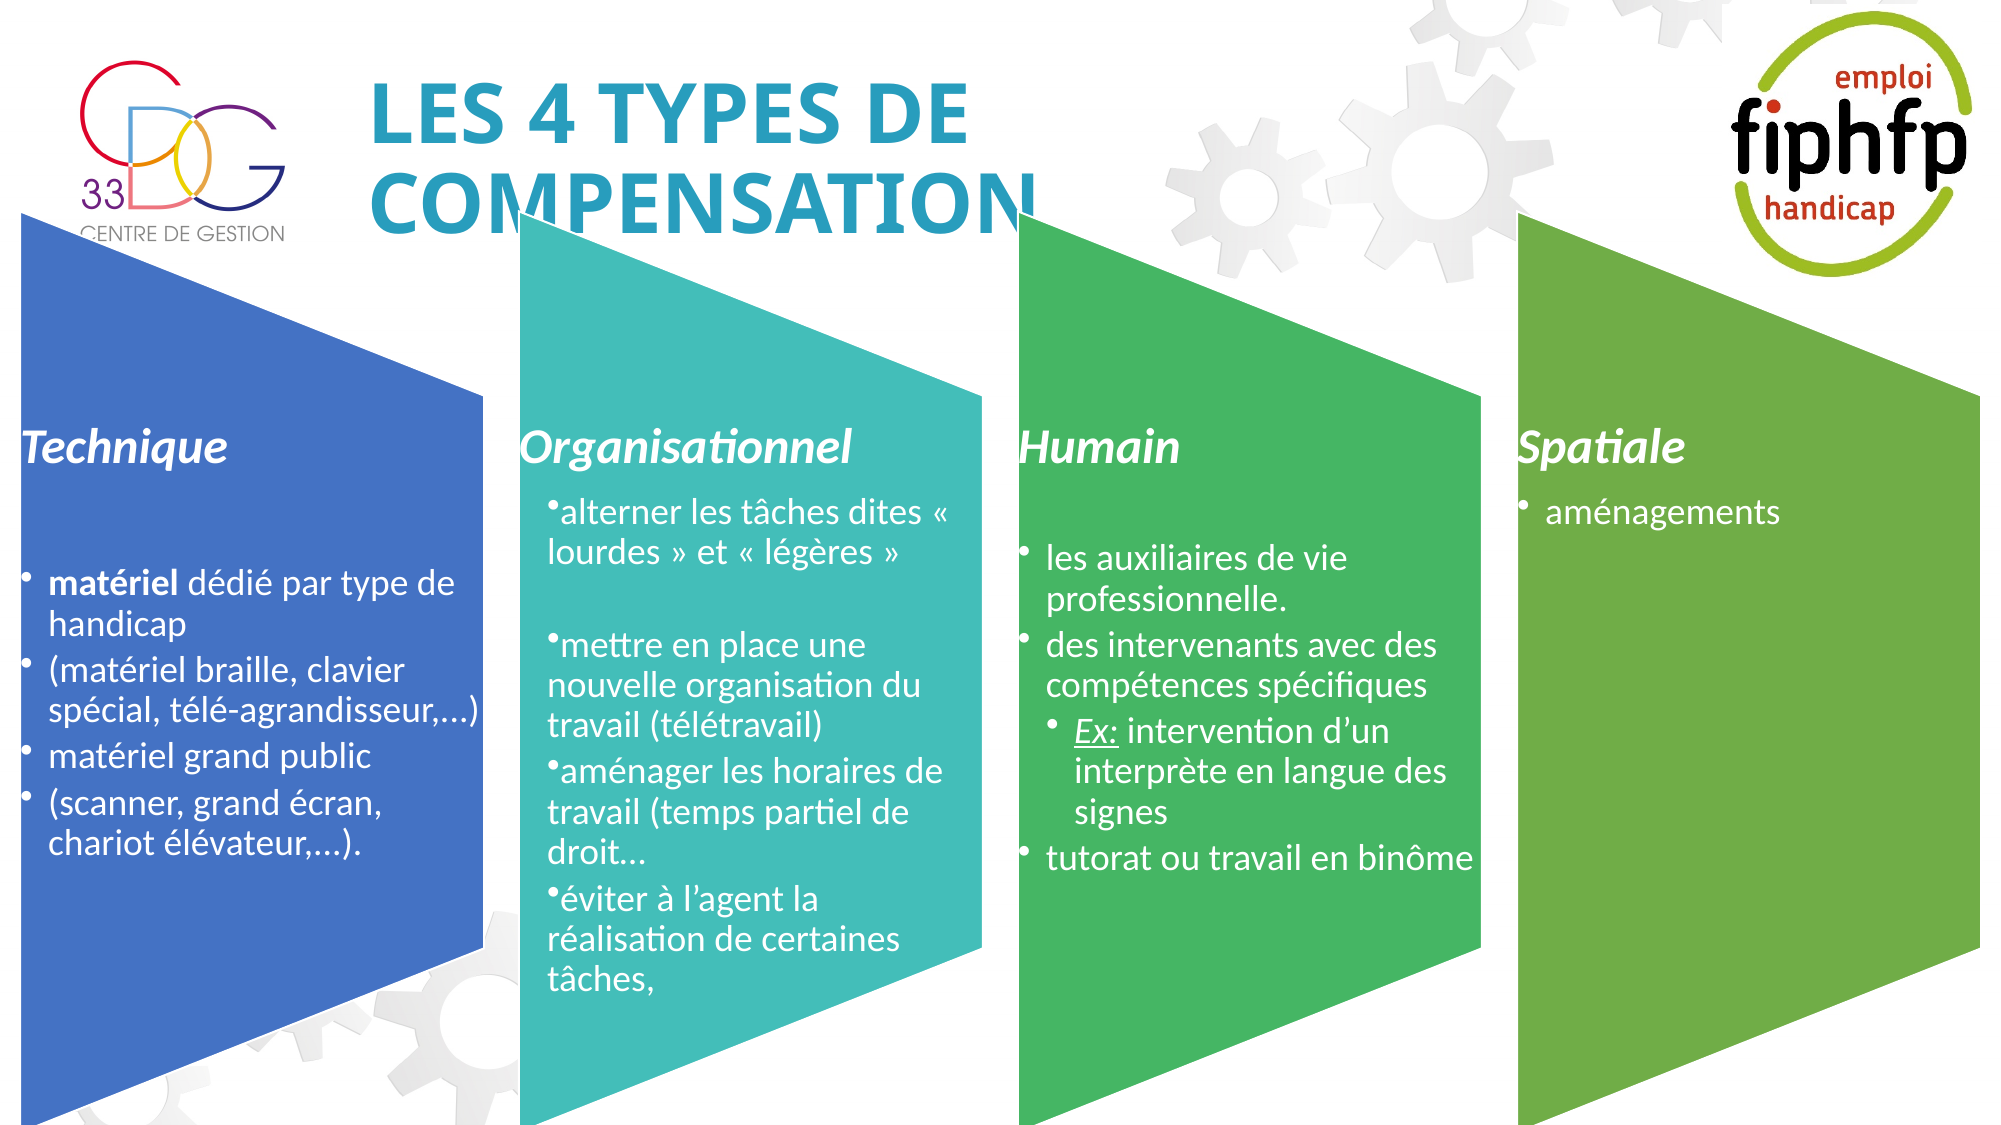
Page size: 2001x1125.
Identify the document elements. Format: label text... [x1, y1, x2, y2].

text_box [19, 211, 1982, 1125]
title Les 4 types de compensation [352, 53, 1674, 211]
picture [0, 0, 2001, 1125]
